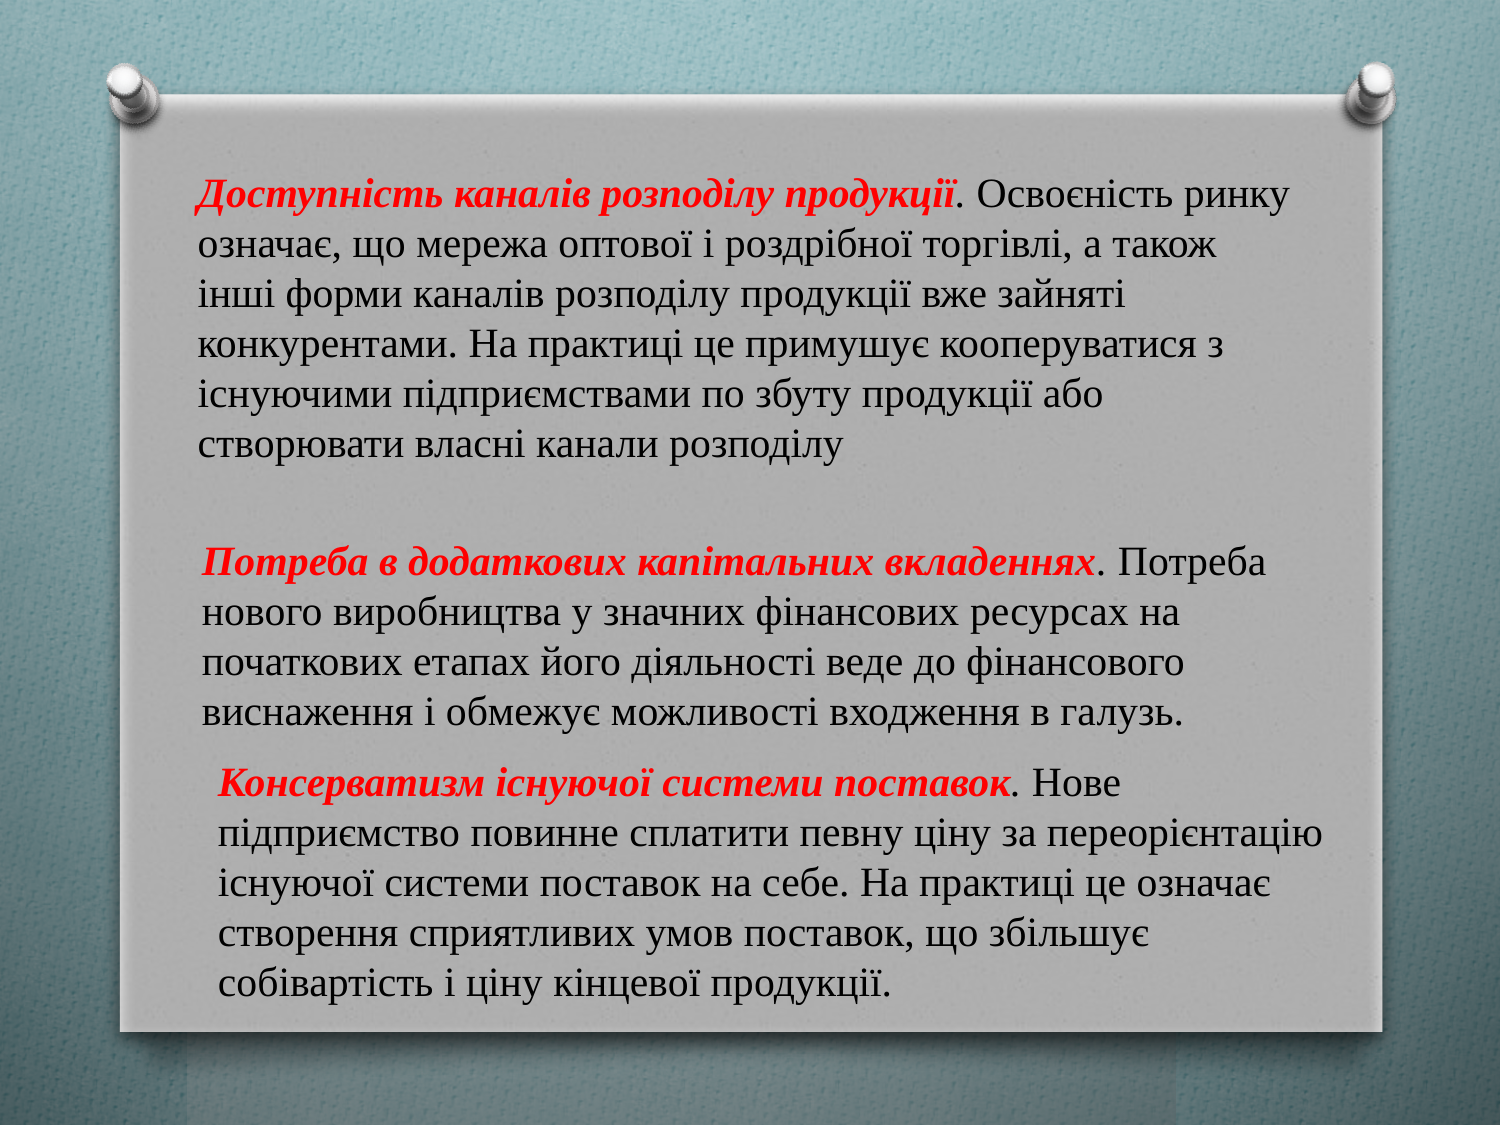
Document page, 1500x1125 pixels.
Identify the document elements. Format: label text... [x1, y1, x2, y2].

picture [75, 29, 198, 153]
text_box Потреба в додаткових капітальних вкладеннях. Потреба ново­го виробництва у значних фінансових ресурсах на початкових етапах його діяльності веде до фінансового виснаження і обмежує можли­вості входження в галузь. [112, 526, 1307, 741]
text_box Консерватизм існуючої системи поставок. Нове підприємство повинне сплатити певну ціну за переорієнтацію існуючої системи по­ставок на себе. На практиці це означає створення сприятливих умов поставок, що збільшує собівартість і ціну кінцевої продукції. [128, 747, 1362, 1013]
picture [1317, 35, 1439, 156]
text_box Доступність каналів розподілу продукції. Освоєність ринку означає, що мережа оптової і роздрібної торгівлі, а також інші форми каналів розподілу продукції вже зайняті конкурентами. На практиці це примушує кооперуватися з існуючими підприємствами по збуту продукції або створювати власні канали розподілу [182, 158, 1307, 474]
